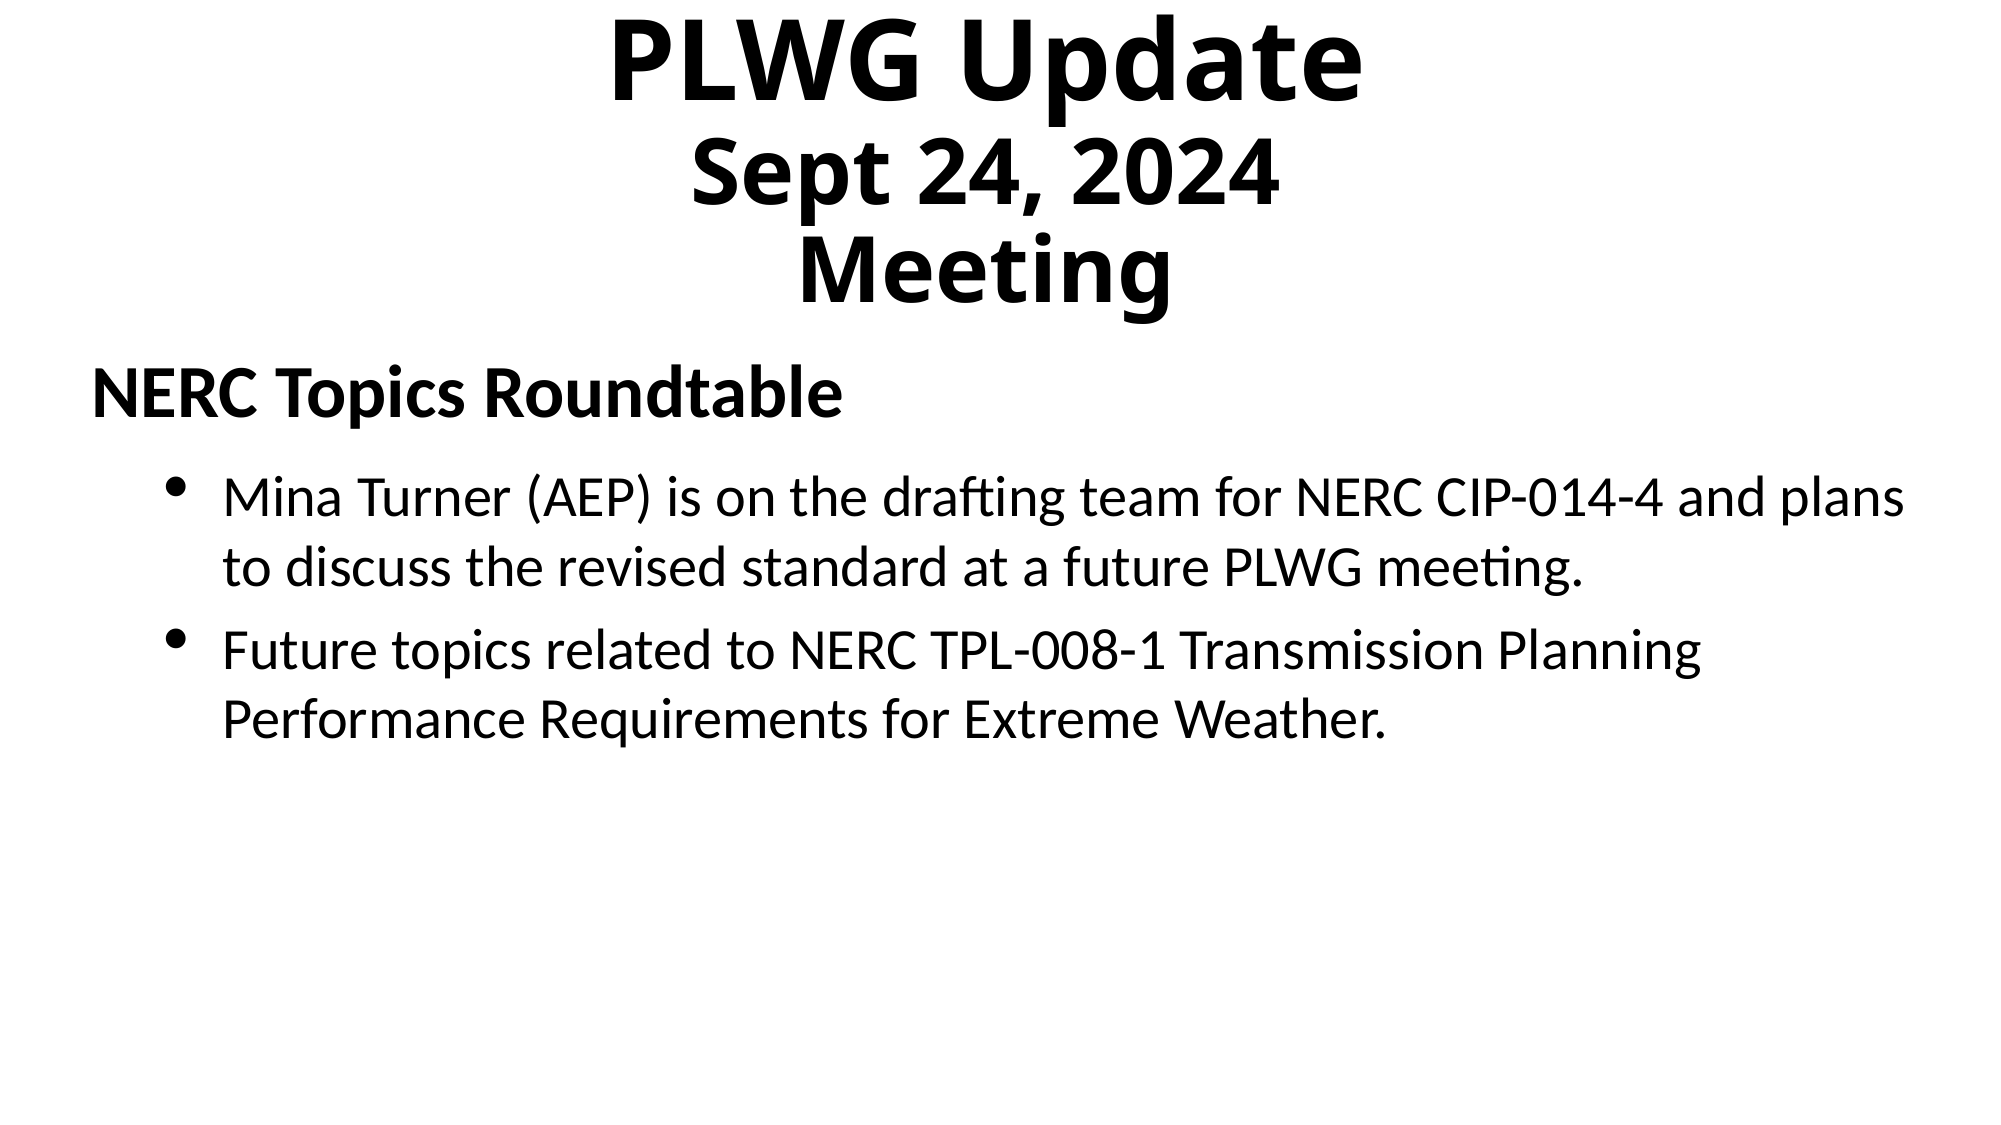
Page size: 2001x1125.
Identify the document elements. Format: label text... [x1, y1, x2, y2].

list NERC Topics Roundtable Mina Turner (AEP) is on the drafting team for NERC CIP-014-4 and plans to discuss the revised standard at a future PLWG meeting. Future topics related to NERC TPL-008-1 Transmission Planning Performance Requirements for Extreme Weather. [76, 345, 1924, 972]
title PLWG Update Sept 24, 2024 Meeting [506, 54, 1465, 272]
